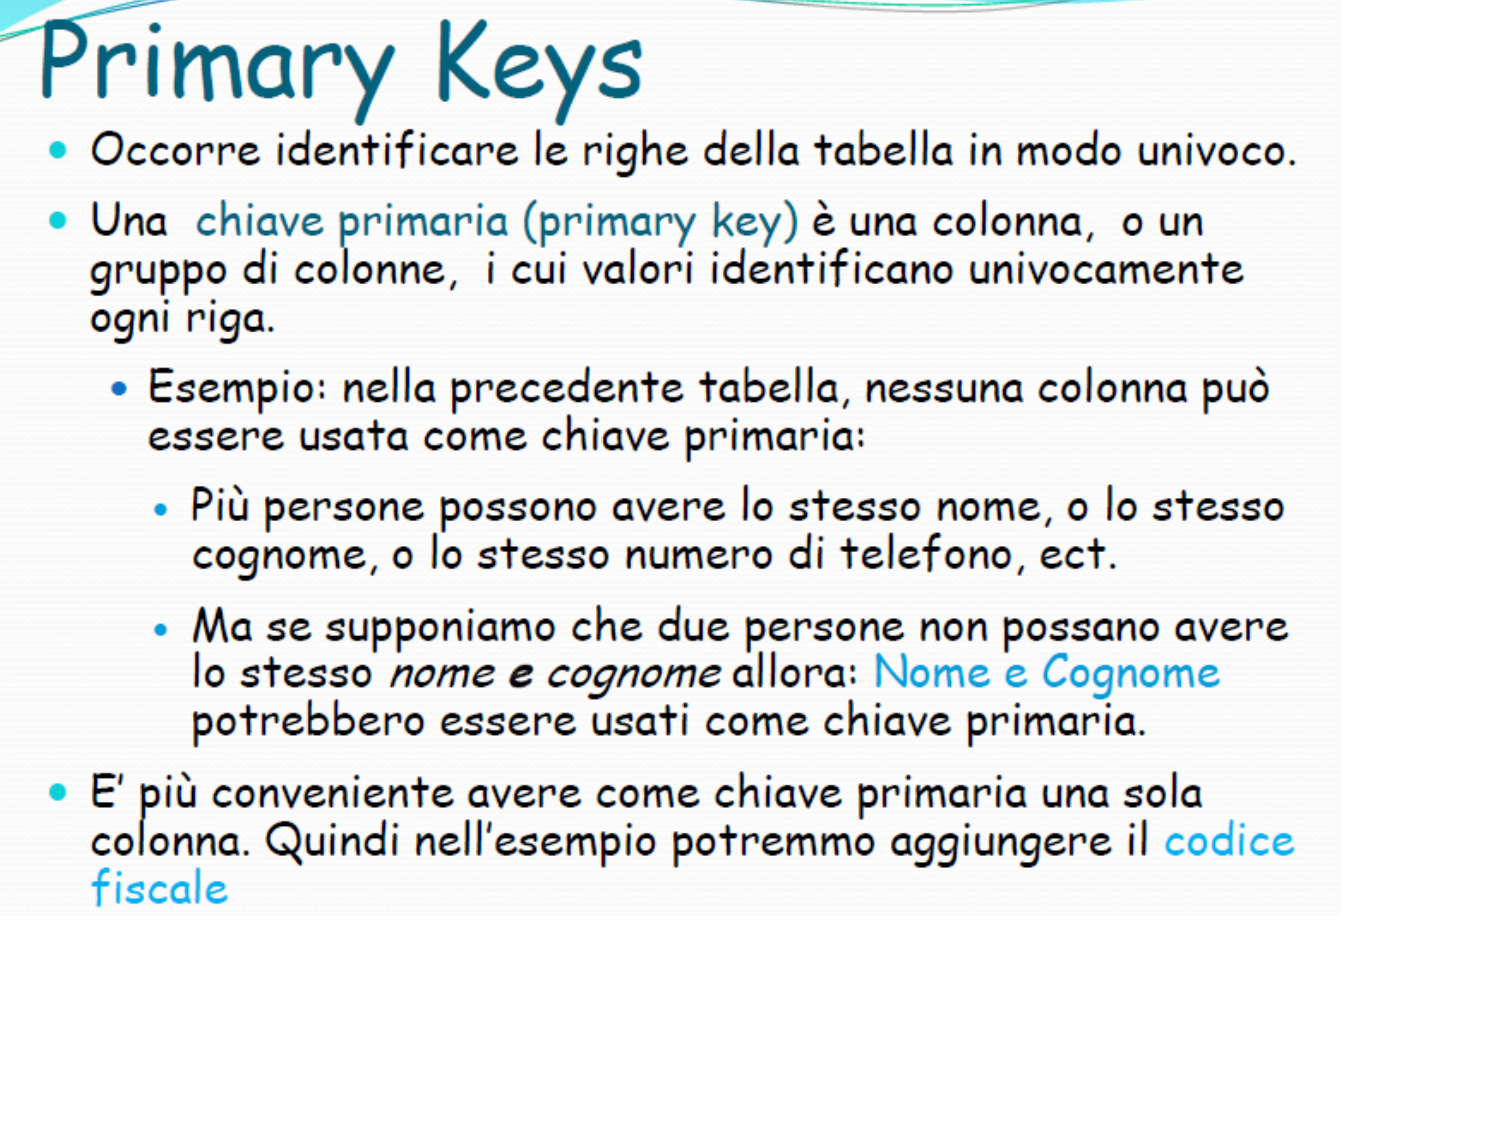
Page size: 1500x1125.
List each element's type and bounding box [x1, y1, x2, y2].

picture [0, 0, 1341, 916]
